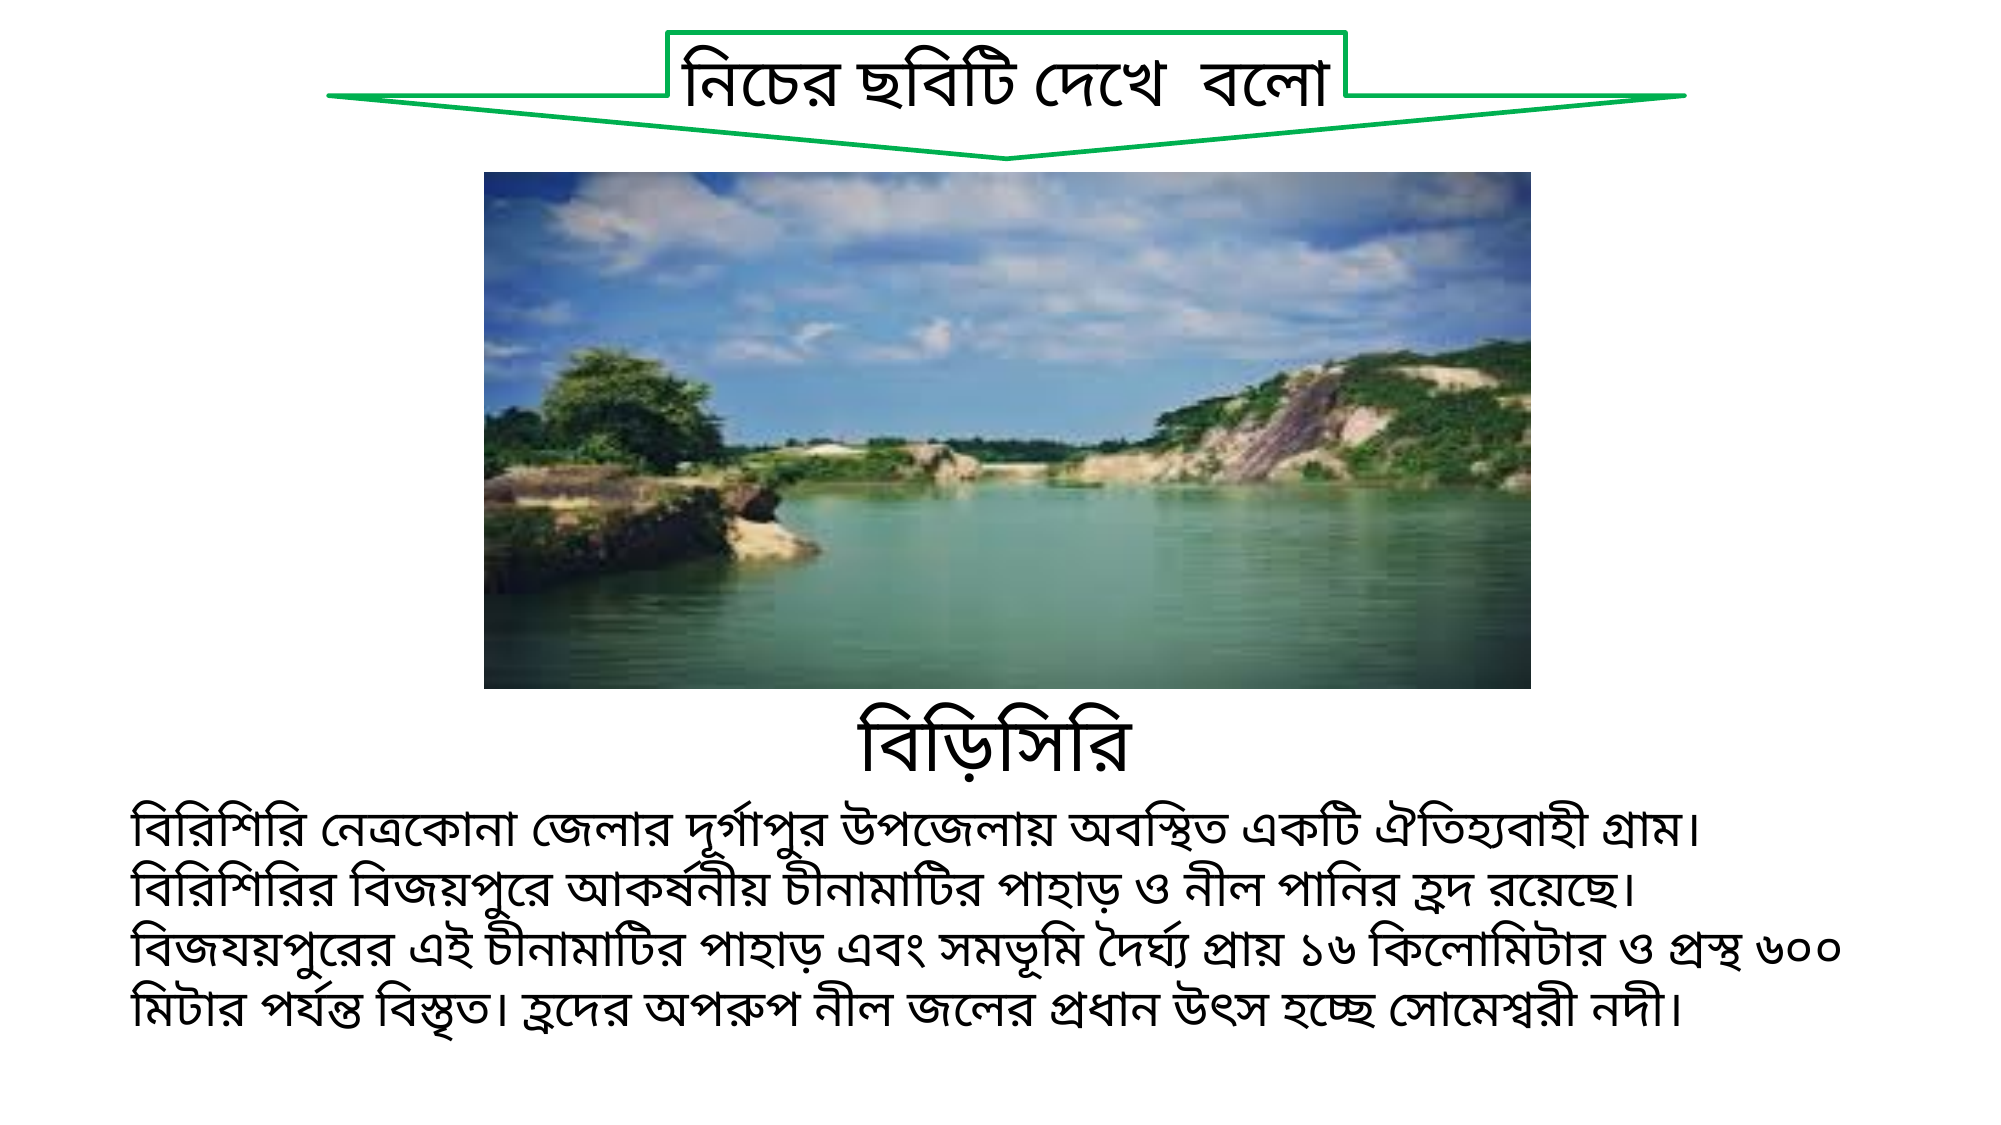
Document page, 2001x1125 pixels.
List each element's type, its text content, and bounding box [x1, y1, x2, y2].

picture [484, 172, 1531, 689]
text_box বিড়িসিরি [843, 689, 1167, 788]
text_box বিরিশিরি নেত্রকোনা জেলার দূর্গাপুর উপজেলায় অবস্থিত একটি ঐতিহ্যবাহী গ্রাম। বিরিশিরির বিজয়পুরে আকর্ষনীয় চীনামাটির পাহাড় ও নীল পানির হ্রদ রয়েছে। বিজযয়পুরের এই চীনামাটির পাহাড় এবং সমভূমি দৈর্ঘ্য প্রায় ১৬ কিলোমিটার ও প্রস্থ ৬০০ মিটার পর্যন্ত বিস্তৃত। হ্রদের অপরুপ নীল জলের প্রধান উৎস হচ্ছে সোমেশ্বরী নদী। [116, 788, 1899, 1044]
text_box নিচের ছবিটি দেখে বলো [328, 32, 1685, 159]
